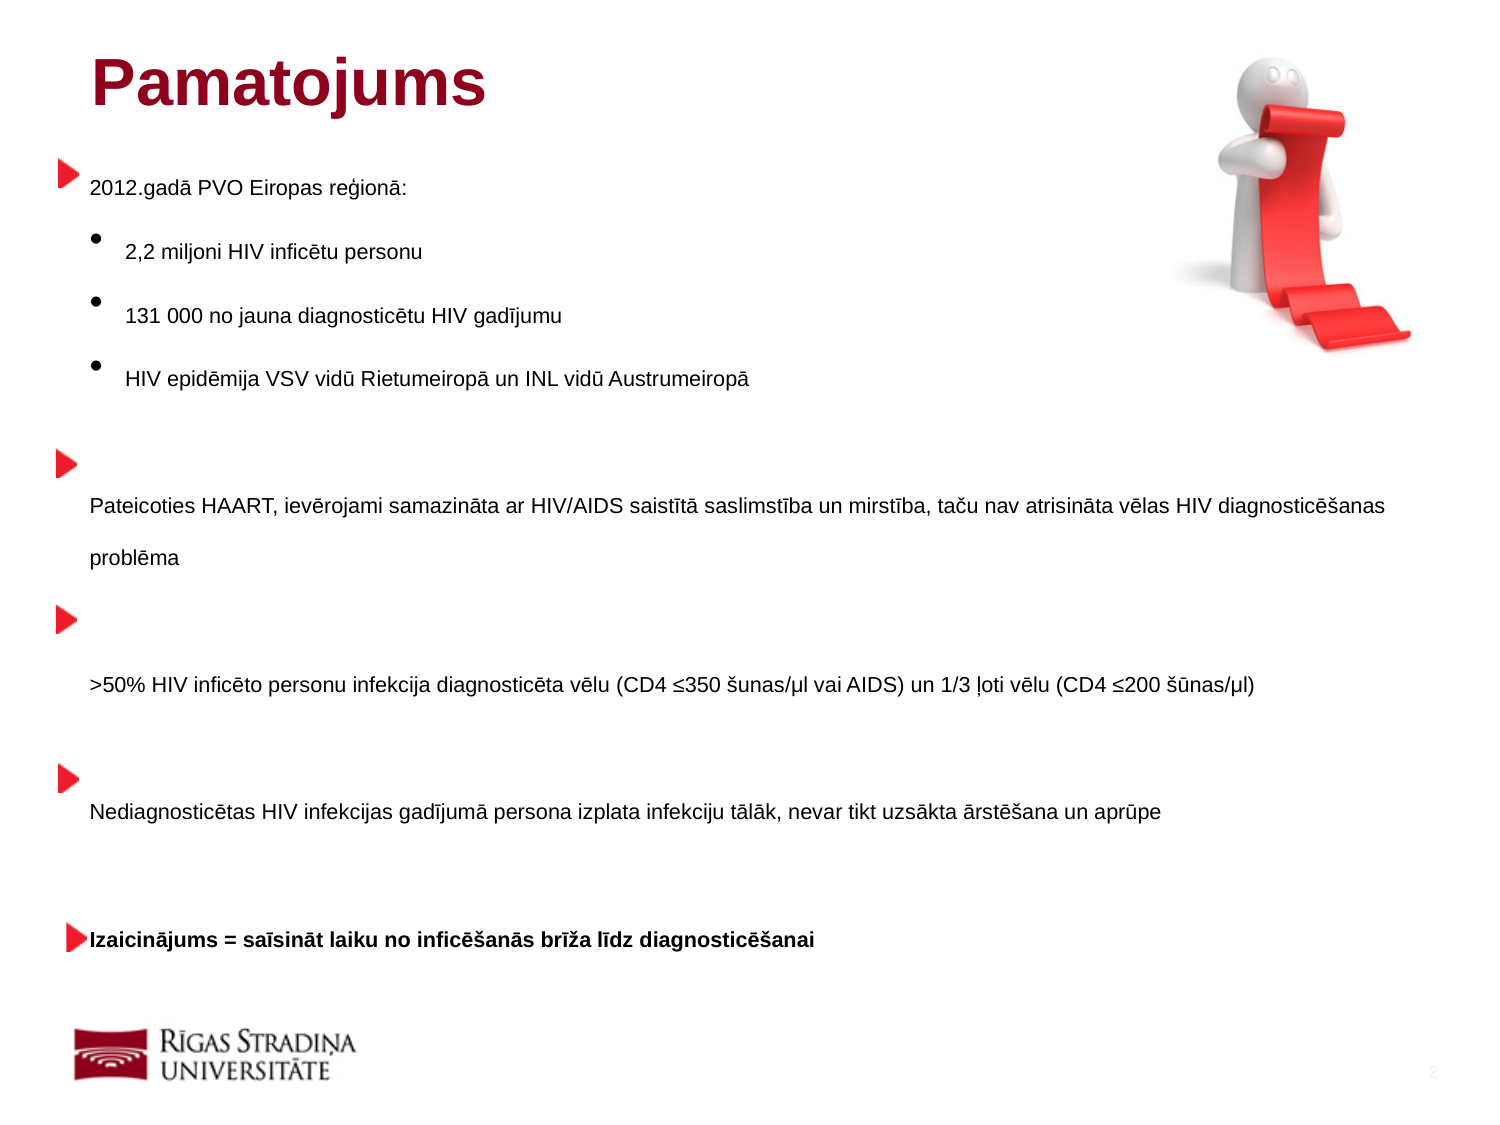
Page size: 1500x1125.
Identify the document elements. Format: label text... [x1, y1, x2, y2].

picture [55, 447, 78, 479]
picture [66, 921, 88, 952]
title Pamatojums [76, 19, 1427, 141]
picture [57, 762, 80, 794]
text_box 2012.gadā PVO Eiropas reģionā: 2,2 miljoni HIV inficētu personu 131 000 no jauna diagnosticētu HIV gadījumu HIV epidēmija VSV vidū Rietumeiropā un INL vidū Austrumeiropā Pateicoties HAART, ievērojami samazināta ar HIV/AIDS saistītā saslimstība un mirstība, taču nav atrisināta vēlas HIV diagnosticēšanas problēma >50% HIV inficēto personu infekcija diagnosticēta vēlu (CD4 ≤350 šunas/μl vai AIDS) un 1/3 ļoti vēlu (CD4 ≤200 šūnas/μl) Nediagnosticētas HIV infekcijas gadījumā persona izplata infekciju tālāk, nevar tikt uzsākta ārstēšana un aprūpe Izaicinājums = saīsināt laiku no inficēšanās brīža līdz diagnosticēšanai [74, 141, 1469, 959]
picture [57, 157, 80, 189]
picture [53, 1007, 374, 1102]
picture [1139, 42, 1464, 365]
picture [55, 602, 78, 634]
